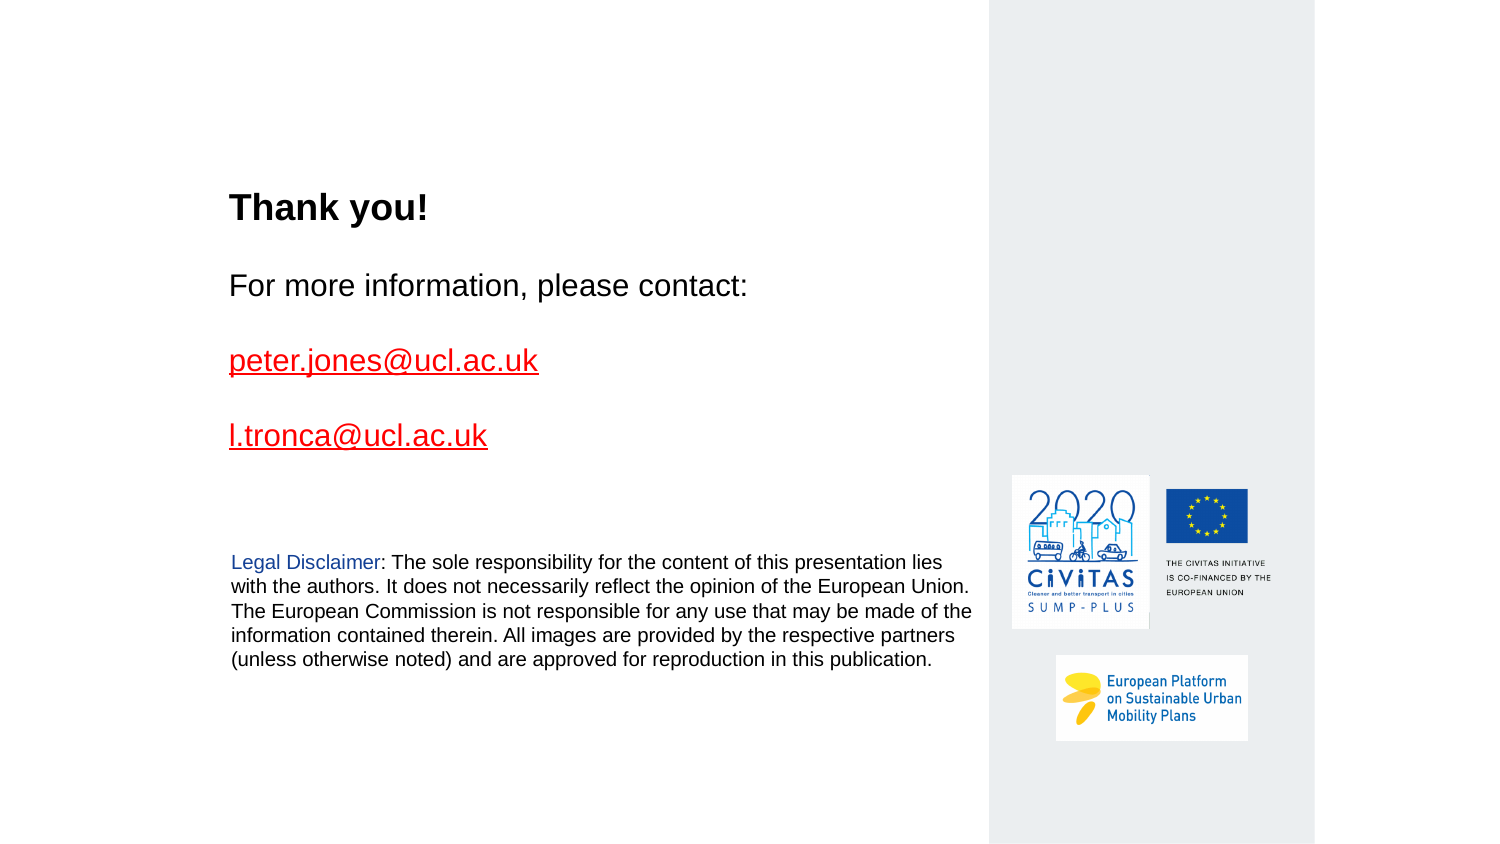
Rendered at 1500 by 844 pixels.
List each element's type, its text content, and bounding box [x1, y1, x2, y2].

text_box Thank you! For more information, please contact: peter.jones@ucl.ac.uk l.tronca@ucl.ac.uk [214, 175, 836, 573]
picture [1055, 655, 1248, 741]
picture [1011, 475, 1287, 629]
text_box Legal Disclaimer: The sole responsibility for the content of this presentation lies with the authors. It does not necessarily reflect the opinion of the European Union. The European Commission is not responsible for any use that may be made of the information contained therein. All images are provided by the respective partners (unless otherwise noted) and are approved for reproduction in this publication. [219, 69, 990, 732]
text_box [989, 0, 1315, 844]
